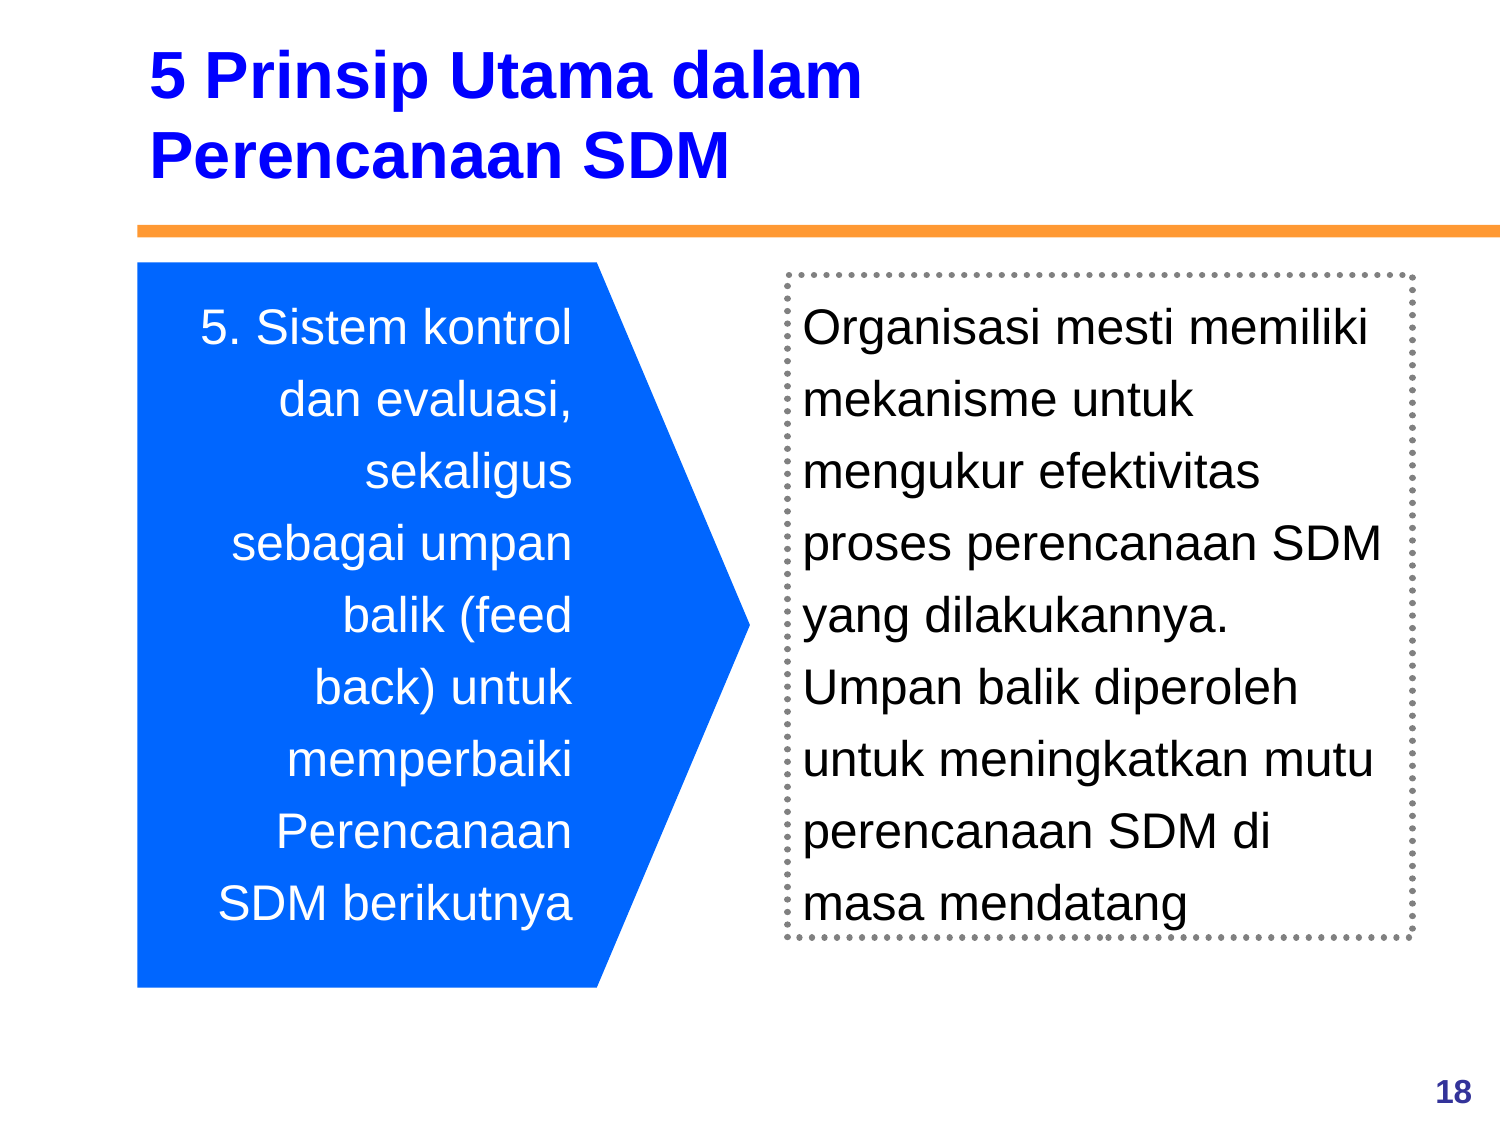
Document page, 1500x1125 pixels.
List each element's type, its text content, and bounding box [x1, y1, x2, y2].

text_box 5. Sistem kontrol dan evaluasi, sekaligus sebagai umpan balik (feed back) untuk memperbaiki Perencanaan SDM berikutnya [137, 275, 588, 939]
text_box Organisasi mesti memiliki mekanisme untuk mengukur efektivitas proses perencanaan SDM yang dilakukannya. Umpan balik diperoleh untuk meningkatkan mutu perencanaan SDM di masa mendatang [787, 275, 1413, 938]
text_box 5 Prinsip Utama dalam Perencanaan SDM [134, 24, 1175, 200]
text_box [137, 262, 750, 988]
